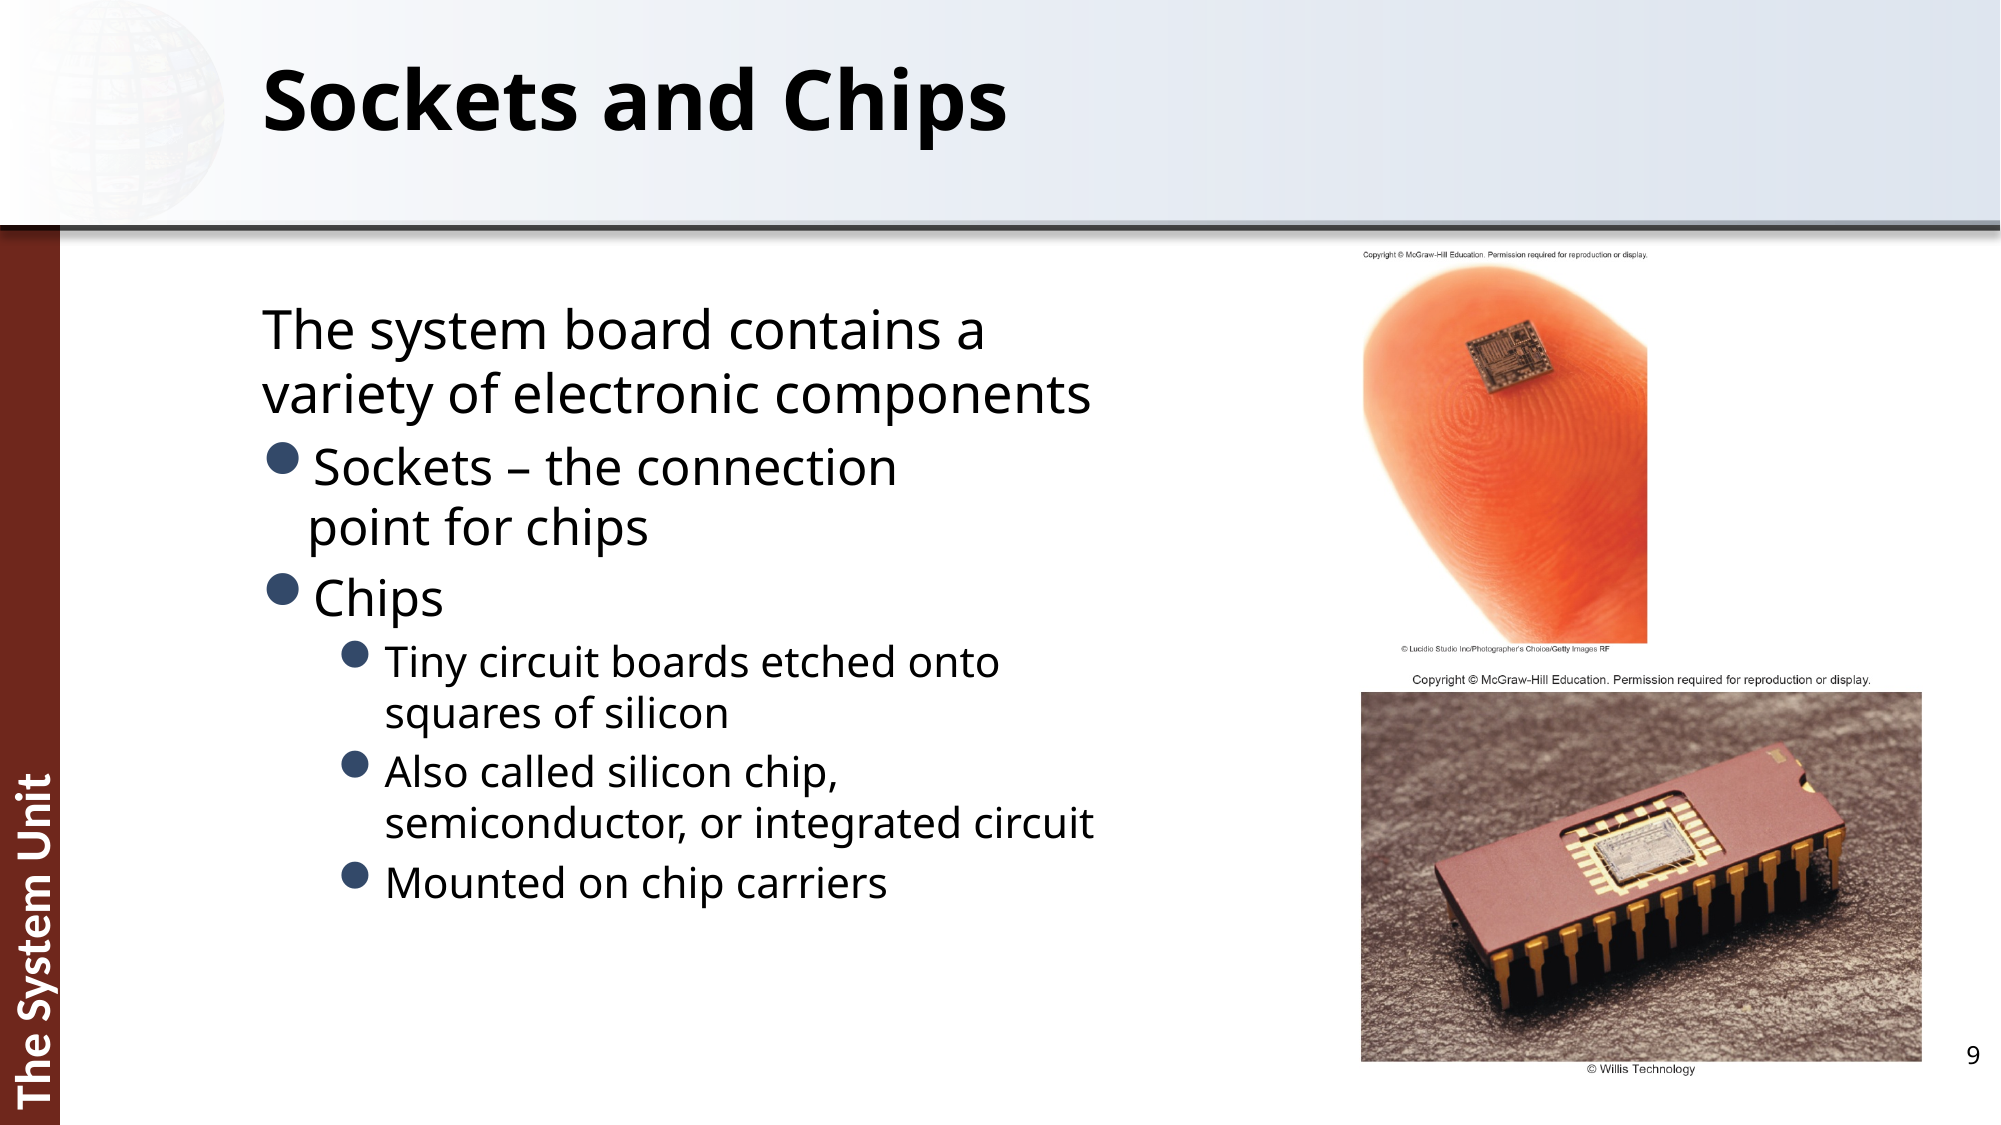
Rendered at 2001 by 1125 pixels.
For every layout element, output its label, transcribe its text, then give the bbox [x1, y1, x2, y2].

picture [1362, 251, 1649, 654]
list The system board contains a variety of electronic components Sockets – the connection point for chips Chips Tiny circuit boards etched onto squares of silicon Also called silicon chip, semiconductor, or integrated circuit Mounted on chip carriers [247, 287, 1140, 995]
picture [1359, 674, 1924, 1077]
title Sockets and Chips [247, 0, 1985, 195]
slide_number 9 [1928, 1033, 1996, 1079]
